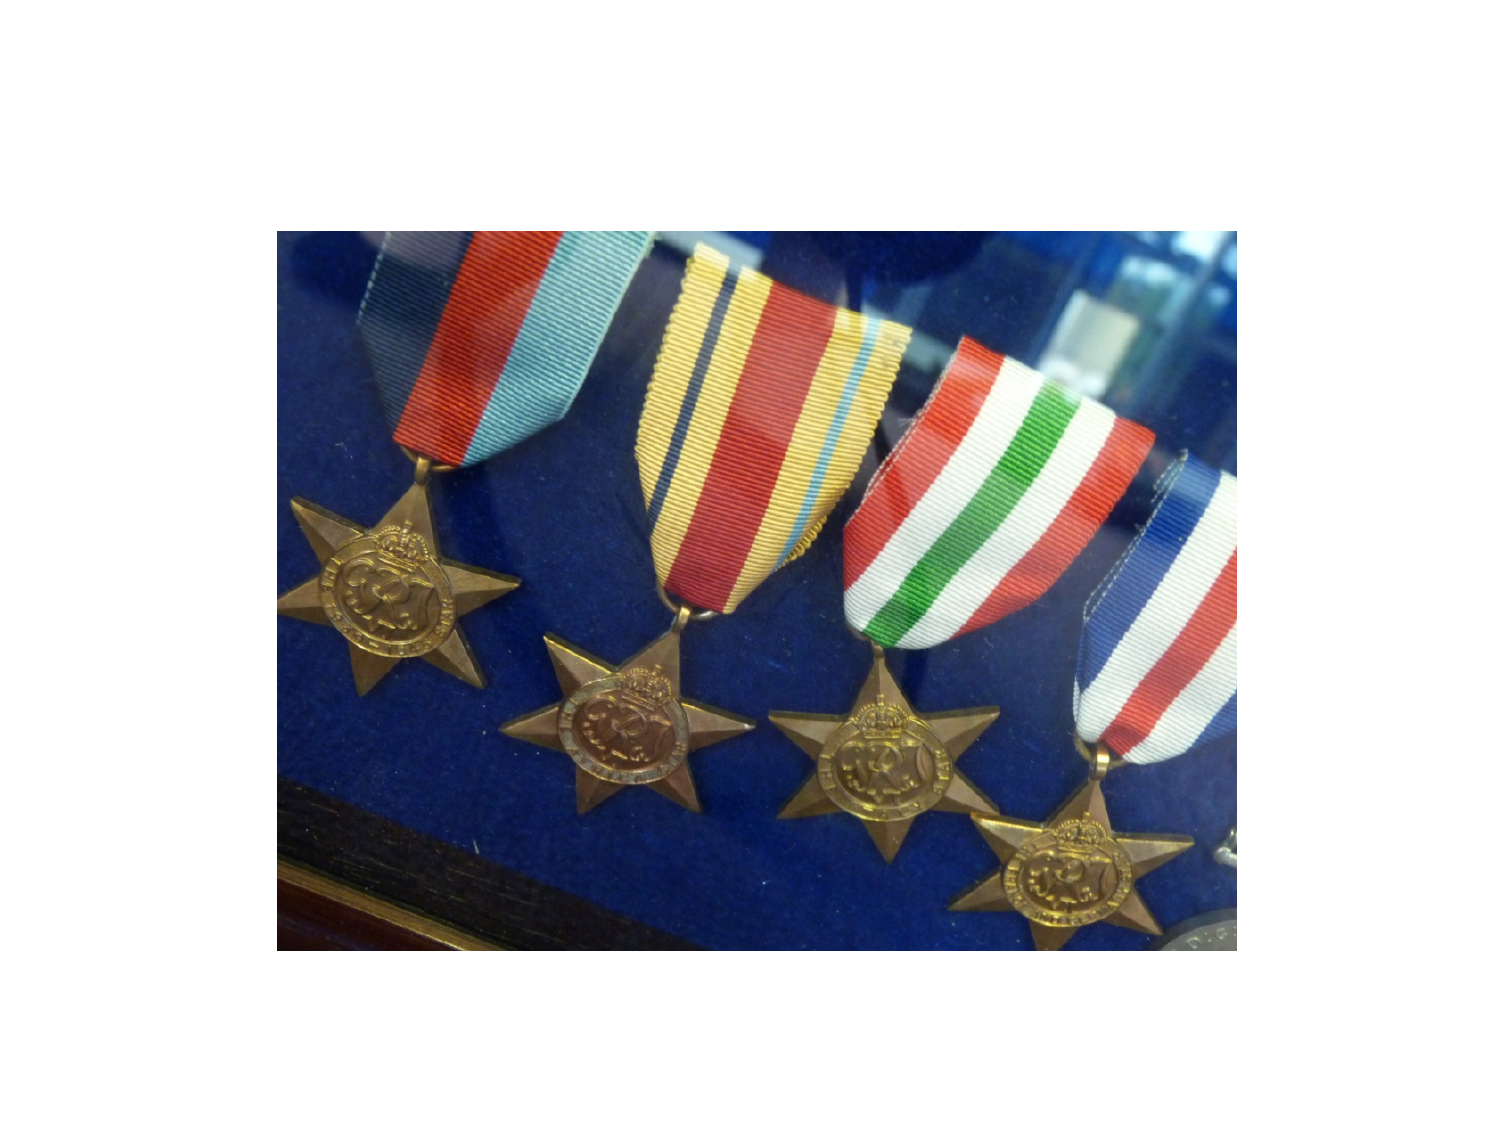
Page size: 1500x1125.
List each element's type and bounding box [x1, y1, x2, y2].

picture [277, 231, 1237, 951]
